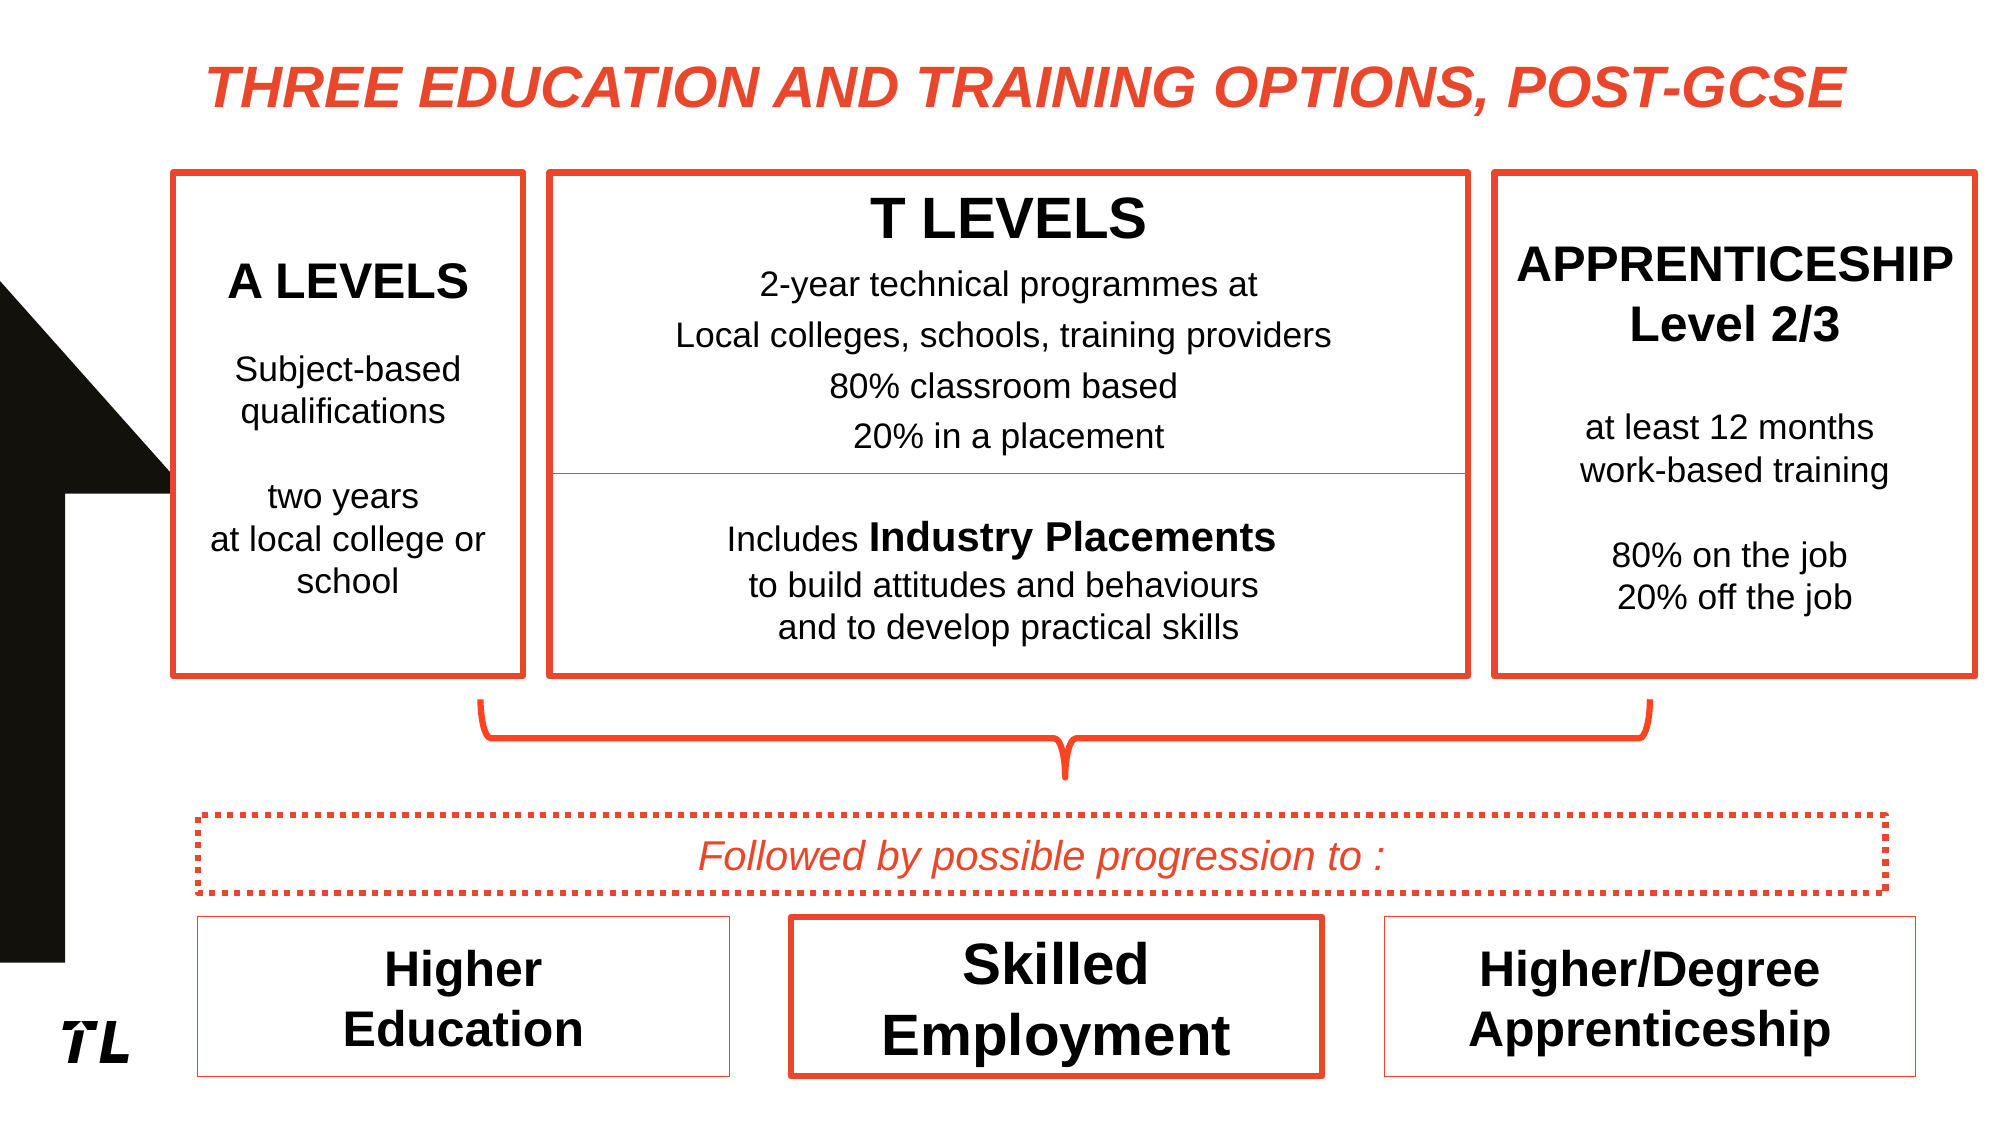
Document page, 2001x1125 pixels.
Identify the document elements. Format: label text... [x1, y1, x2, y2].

text_box THREE EDUCATION AND TRAINING OPTIONS, POST-GCSE [125, 42, 1927, 141]
text_box [549, 172, 1468, 677]
text_box Skilled Employment [790, 916, 1323, 1077]
text_box Higher Education [197, 916, 730, 1077]
text_box APPRENTICESHIP Level 2/3 at least 12 months work-based training 80% on the job 20% off the job [1494, 172, 1976, 677]
picture [62, 1021, 129, 1063]
text_box Followed by possible progression to : [197, 815, 1886, 894]
text_box Higher/Degree Apprenticeship [1384, 916, 1916, 1077]
text_box [479, 699, 1651, 779]
text_box A LEVELS Subject-based qualifications two years at local college or school [173, 172, 523, 677]
